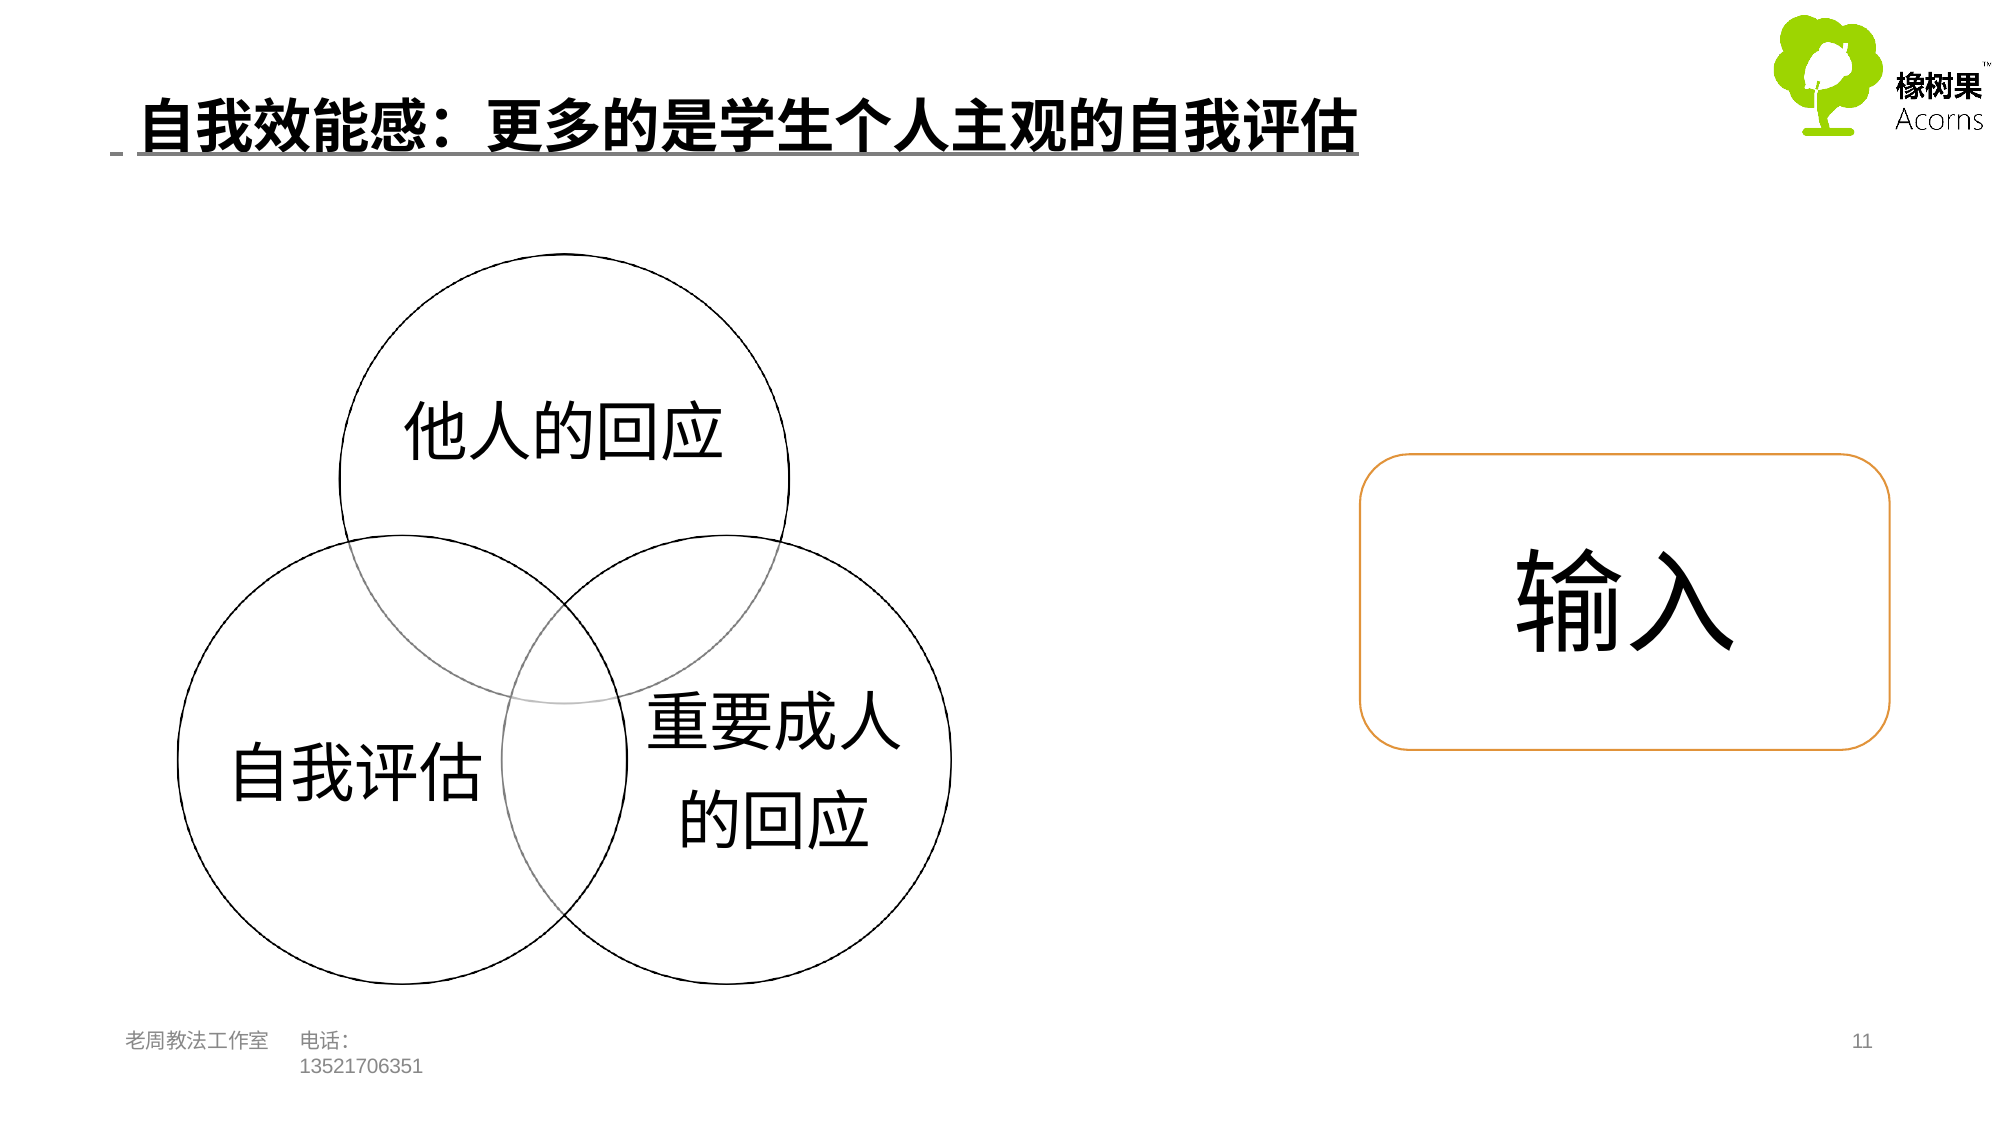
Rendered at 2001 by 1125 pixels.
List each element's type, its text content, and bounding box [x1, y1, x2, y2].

text_box [1359, 454, 1890, 750]
footer 电话：13521706351 [297, 1024, 491, 1125]
slide_number 老周教法工作室 [122, 1024, 273, 1125]
text_box 自我效能感：更多的是学生个人主观的自我评估 [107, 87, 1892, 160]
text_box [176, 253, 952, 985]
text_box 重要成人 的回应 [643, 657, 906, 858]
text_box 自我评估 [223, 729, 487, 809]
picture [1773, 15, 1992, 136]
text_box 10 [1847, 1027, 1880, 1053]
text_box 输入 [1510, 528, 1740, 666]
